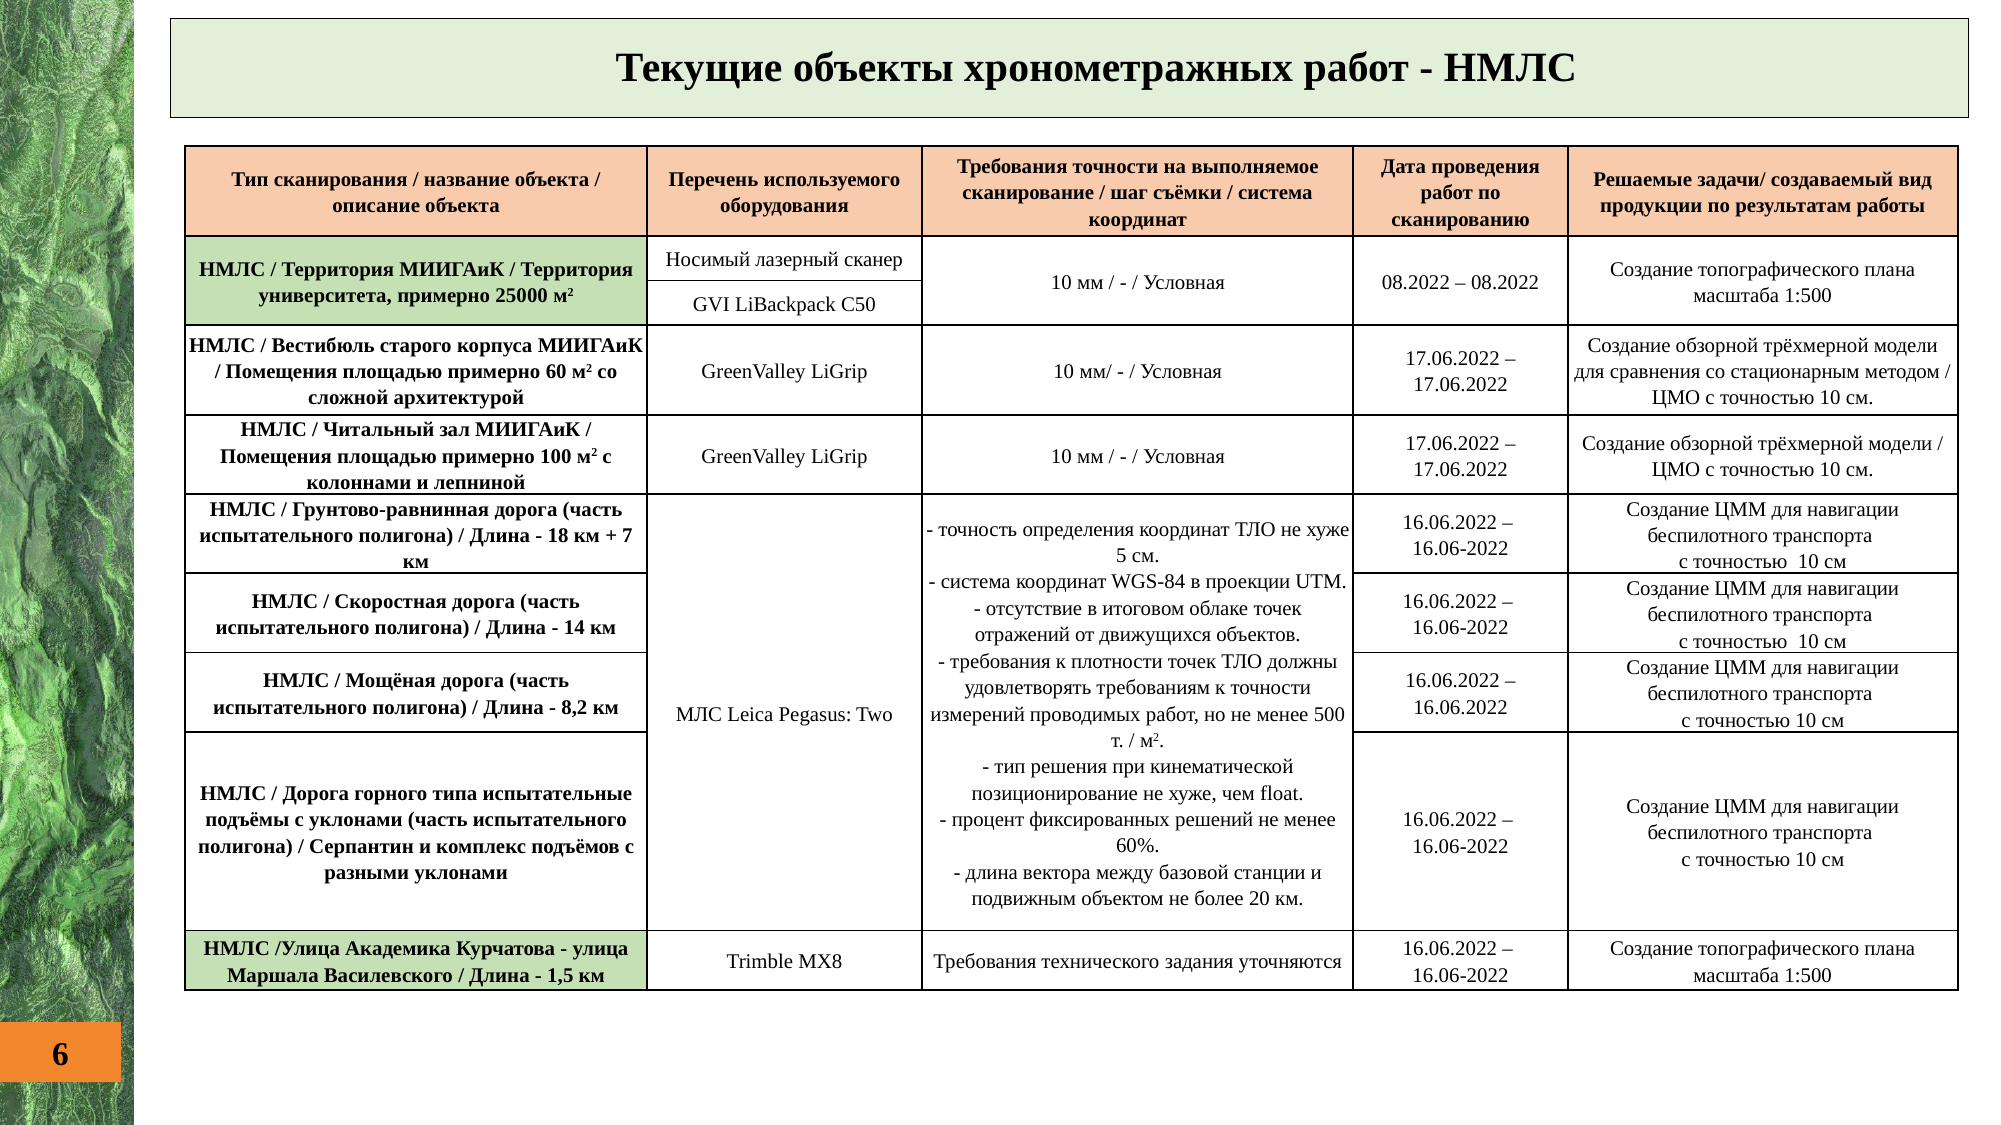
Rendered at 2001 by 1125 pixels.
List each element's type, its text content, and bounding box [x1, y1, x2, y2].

table_cell Создание обзорной трёхмерной модели для сравнения со стационарным методом / ЦМО с точностью 10 см. [1569, 326, 1957, 414]
table_cell НМЛС / Вестибюль старого корпуса МИИГАиК / Помещения площадью примерно 60 м2 со сложной архитектурой [186, 326, 646, 414]
table_header Дата проведения работ по сканированию [1354, 147, 1567, 235]
table_cell Носимый лазерный сканер [648, 237, 921, 280]
table_cell НМЛС / Мощёная дорога (часть испытательного полигона) / Длина - 8,2 км [186, 653, 646, 731]
table_cell 16.06.2022 – 16.06-2022 [1354, 574, 1567, 652]
text_box [0, 0, 135, 1125]
text_box 6 [0, 1022, 121, 1083]
table_cell 08.2022 – 08.2022 [1354, 237, 1567, 324]
table_cell Создание ЦММ для навигации беспилотного транспорта с точностью 10 см [1569, 495, 1957, 572]
table_cell - точность определения координат ТЛО не хуже 5 см. - система координат WGS-84 в проекции UTM. - отсутствие в итоговом облаке точек отражений от движущихся объектов. - требования к плотности точек ТЛО должны удовлетворять требованиям к точности измерений проводимых работ, но не менее 500 т. / м2. - тип решения при кинематической позиционирование не хуже, чем float. - процент фиксированных решений не менее 60%. - длина вектора между базовой станции и подвижным объектом не более 20 км. [923, 495, 1352, 930]
table_cell 17.06.2022 – 17.06.2022 [1354, 326, 1567, 414]
table_cell 16.06.2022 – 16.06-2022 [1354, 931, 1567, 989]
table_header Перечень используемого оборудования [648, 147, 921, 235]
table_cell 16.06.2022 – 16.06.2022 [1354, 653, 1567, 731]
table_cell НМЛС / Скоростная дорога (часть испытательного полигона) / Длина - 14 км [186, 574, 646, 652]
table_cell Создание ЦММ для навигации беспилотного транспорта с точностью 10 см [1569, 653, 1957, 731]
table_cell 10 мм / - / Условная [923, 237, 1352, 324]
table_cell МЛС Leica Pegasus: Two [648, 495, 921, 930]
table_cell 16.06.2022 – 16.06-2022 [1354, 733, 1567, 930]
table_cell GreenValley LiGrip [648, 326, 921, 414]
table_cell GreenValley LiGrip [648, 416, 921, 493]
table_cell Требования технического задания уточняются [923, 931, 1352, 989]
table_cell НМЛС / Читальный зал МИИГАиК / Помещения площадью примерно 100 м2 с колоннами и лепниной [186, 416, 646, 493]
table_cell Создание ЦММ для навигации беспилотного транспорта с точностью 10 см [1569, 733, 1957, 930]
table_cell НМЛС / Территория МИИГАиК / Территория университета, примерно 25000 м2 [186, 237, 646, 324]
table_cell 16.06.2022 – 16.06-2022 [1354, 495, 1567, 572]
table_cell НМЛС /Улица Академика Курчатова - улица Маршала Василевского / Длина - 1,5 км [186, 931, 646, 989]
text_box Текущие объекты хронометражных работ - НМЛС [170, 18, 1969, 118]
table_cell Создание обзорной трёхмерной модели / ЦМО с точностью 10 см. [1569, 416, 1957, 493]
table_header Тип сканирования / название объекта / описание объекта [186, 147, 646, 235]
table_cell GVI LiBackpack C50 [648, 281, 921, 324]
table_cell 10 мм / - / Условная [923, 416, 1352, 493]
table_cell Создание топографического плана масштаба 1:500 [1569, 237, 1957, 324]
table_cell НМЛС / Дорога горного типа испытательные подъёмы с уклонами (часть испытательного полигона) / Серпантин и комплекс подъёмов с разными уклонами [186, 733, 646, 930]
table_cell Создание ЦММ для навигации беспилотного транспорта с точностью 10 см [1569, 574, 1957, 652]
table_cell Trimble MX8 [648, 931, 921, 989]
table_cell Создание топографического плана масштаба 1:500 [1569, 931, 1957, 989]
table_cell 17.06.2022 – 17.06.2022 [1354, 416, 1567, 493]
table_cell НМЛС / Грунтово-равнинная дорога (часть испытательного полигона) / Длина - 18 км + 7 км [186, 495, 646, 572]
table_header Решаемые задачи/ создаваемый вид продукции по результатам работы [1569, 147, 1957, 235]
table_cell 10 мм/ - / Условная [923, 326, 1352, 414]
table_header Требования точности на выполняемое сканирование / шаг съёмки / система координат [923, 147, 1352, 235]
